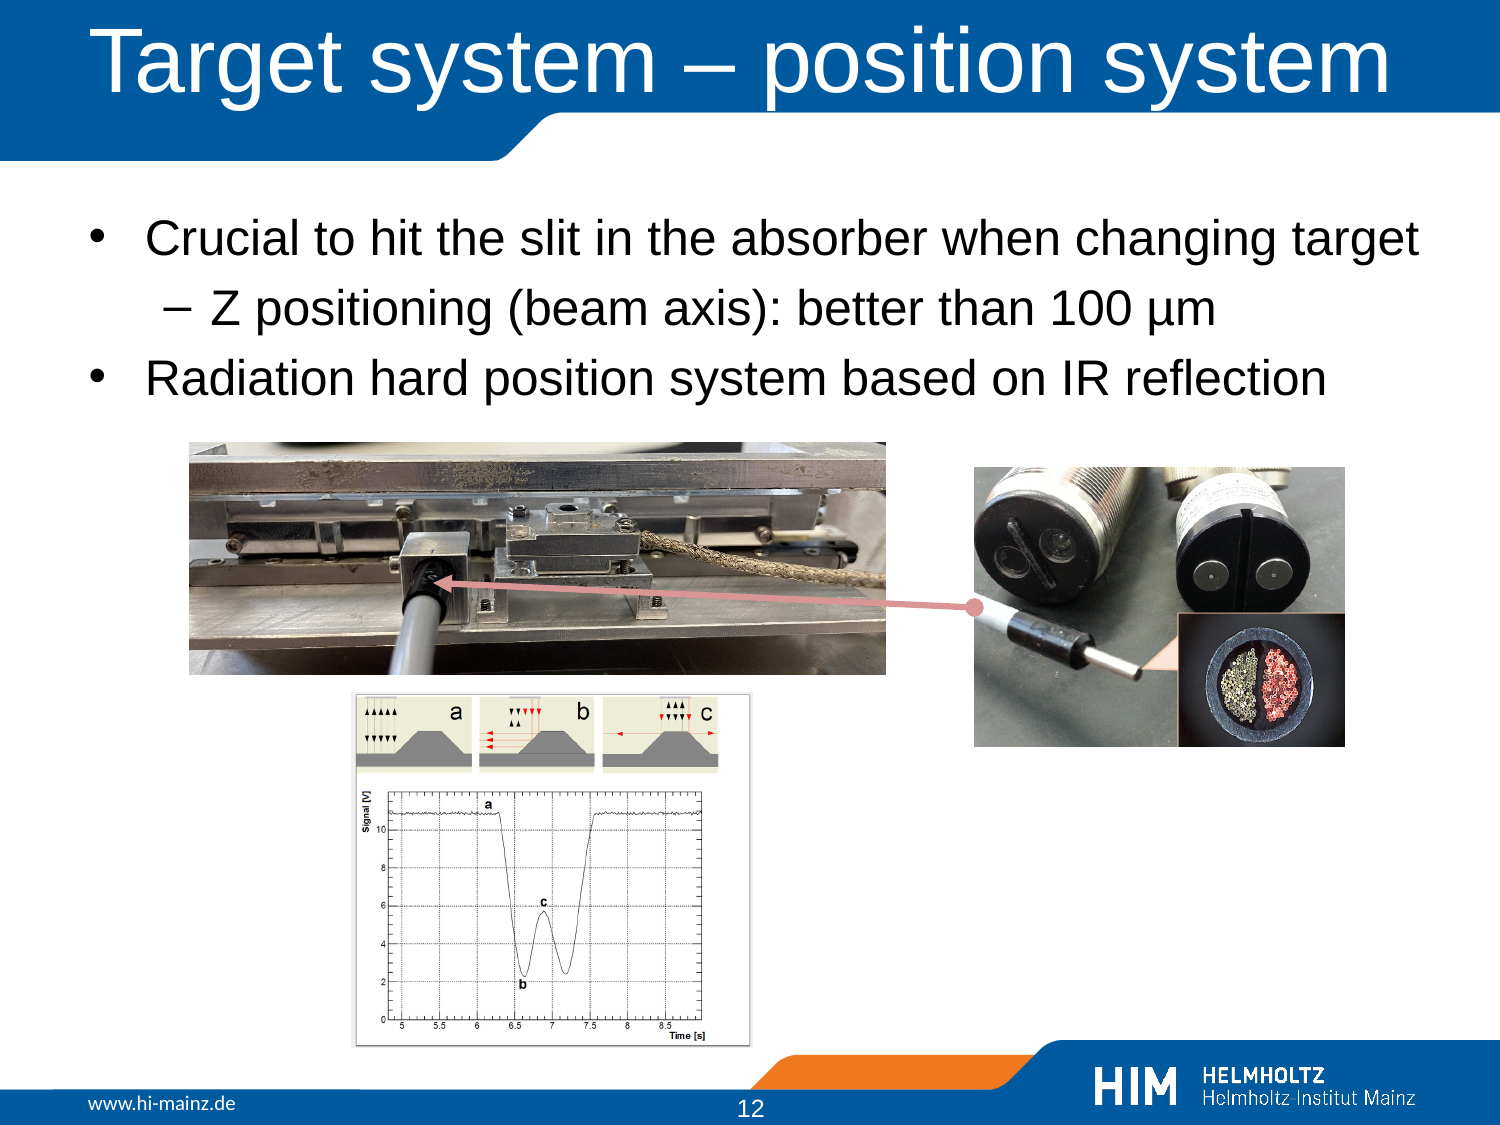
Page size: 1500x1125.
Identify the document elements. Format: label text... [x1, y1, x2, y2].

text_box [432, 582, 975, 608]
slide_number 12 [550, 1077, 951, 1125]
picture [0, 0, 1500, 161]
picture [0, 691, 1500, 1125]
picture [974, 467, 1345, 748]
title Target system – position system [73, 0, 1500, 113]
picture [189, 442, 886, 676]
list Crucial to hit the slit in the absorber when changing target Z positioning (beam axis): better than 100 µm Radiation hard position system based on IR reflection [73, 197, 1483, 941]
